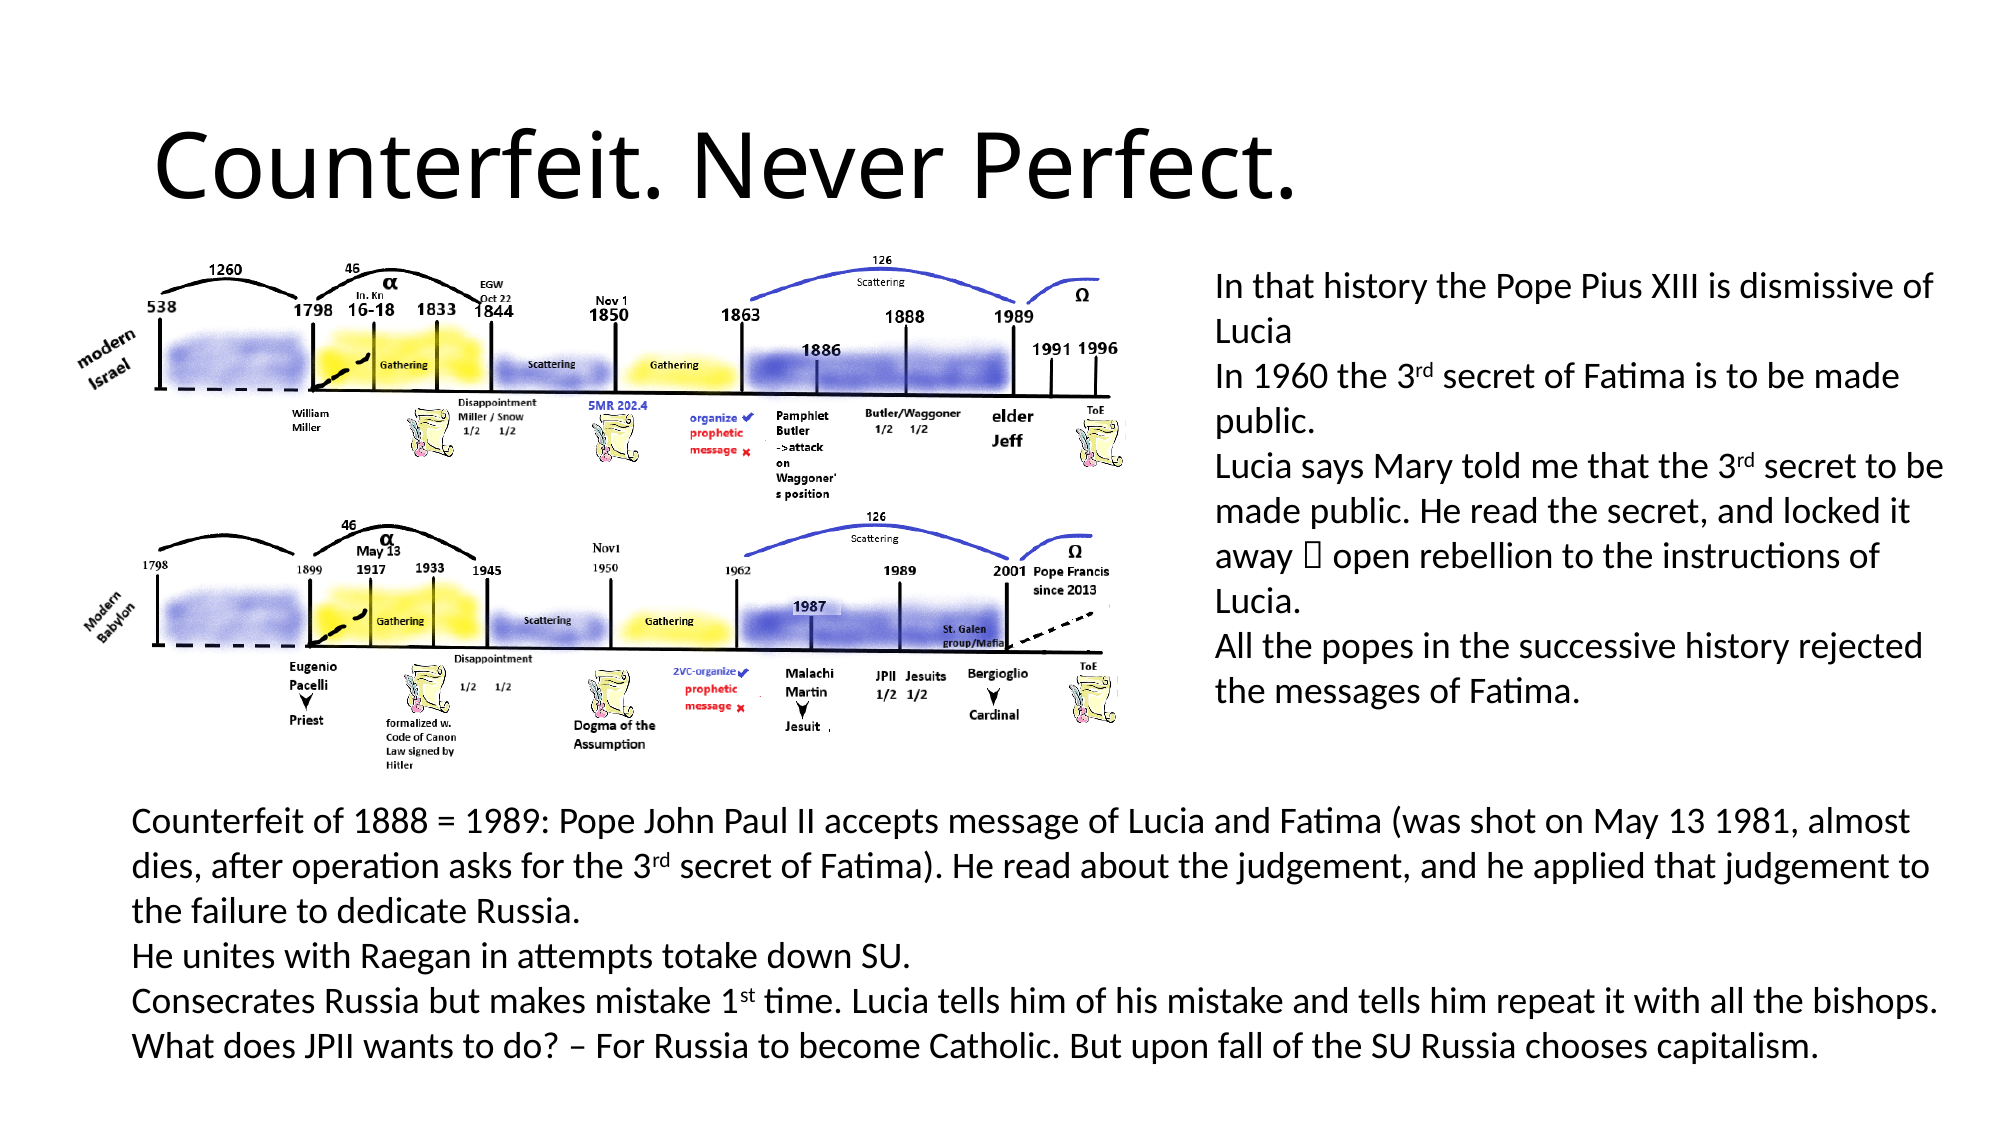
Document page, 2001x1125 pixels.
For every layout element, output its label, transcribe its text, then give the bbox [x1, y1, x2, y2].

title Counterfeit. Never Perfect. [137, 59, 1863, 278]
text_box Counterfeit of 1888 = 1989: Pope John Paul II accepts message of Lucia and Fatima (was shot on May 13 1981, almost dies, after operation asks for the 3rd secret of Fatima). He read about the judgement, and he applied that judgement to the failure to dedicate Russia. He unites with Raegan in attempts totake down SU. Consecrates Russia but makes mistake 1st time. Lucia tells him of his mistake and tells him repeat it with all the bishops. What does JPII wants to do? – For Russia to become Catholic. But upon fall of the SU Russia chooses capitalism. [116, 788, 1974, 1119]
text_box In that history the Pope Pius XIII is dismissive of Lucia In 1960 the 3rd secret of Fatima is to be made public. Lucia says Mary told me that the 3rd secret to be made public. He read the secret, and locked it away  open rebellion to the instructions of Lucia. All the popes in the successive history rejected the messages of Fatima. [1199, 253, 1974, 719]
picture [74, 249, 1148, 503]
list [74, 503, 1124, 772]
